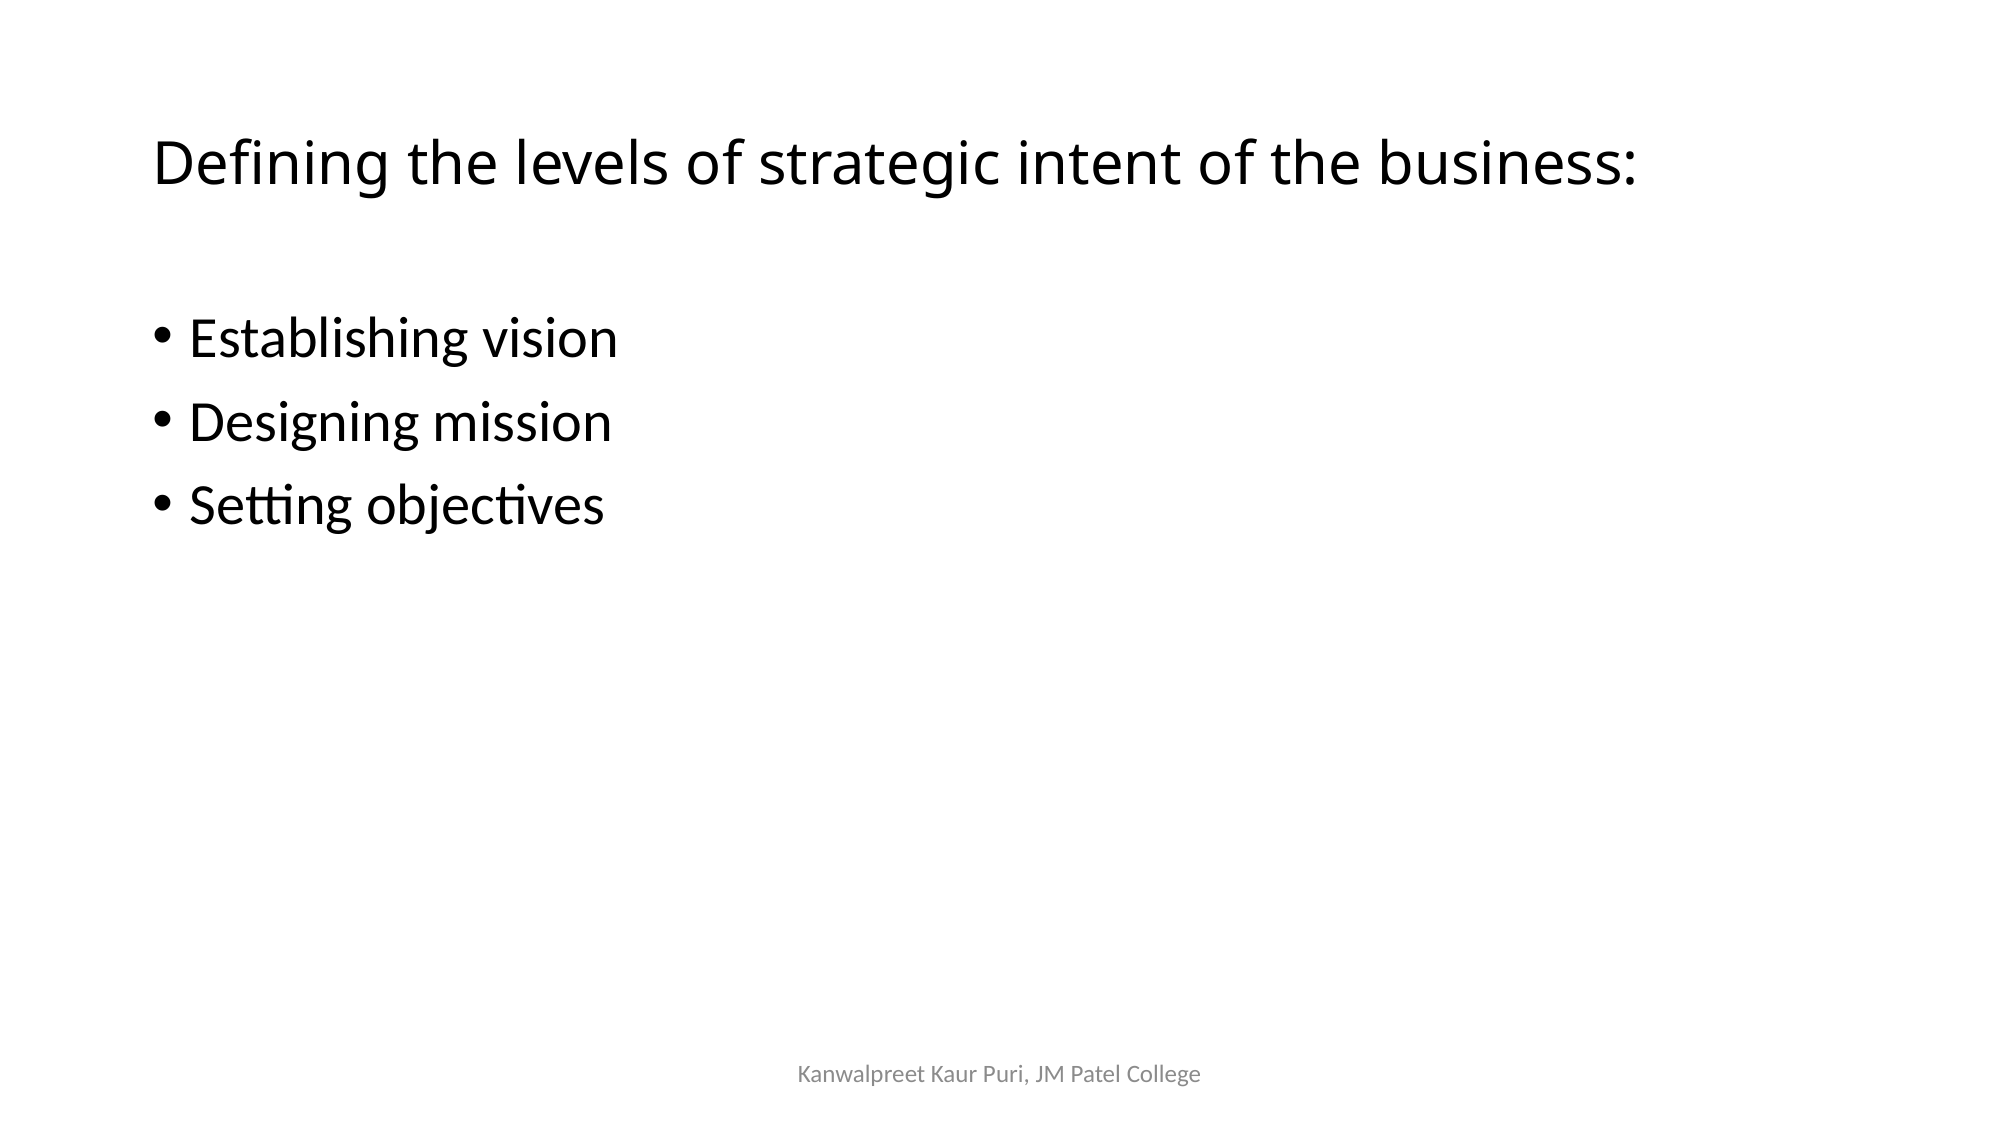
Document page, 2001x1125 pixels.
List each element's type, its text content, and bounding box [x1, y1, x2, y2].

title Defining the levels of strategic intent of the business: [137, 59, 1863, 278]
footer Kanwalpreet Kaur Puri, JM Patel College [662, 1042, 1338, 1103]
list Establishing vision Designing mission Setting objectives [137, 299, 1863, 1014]
